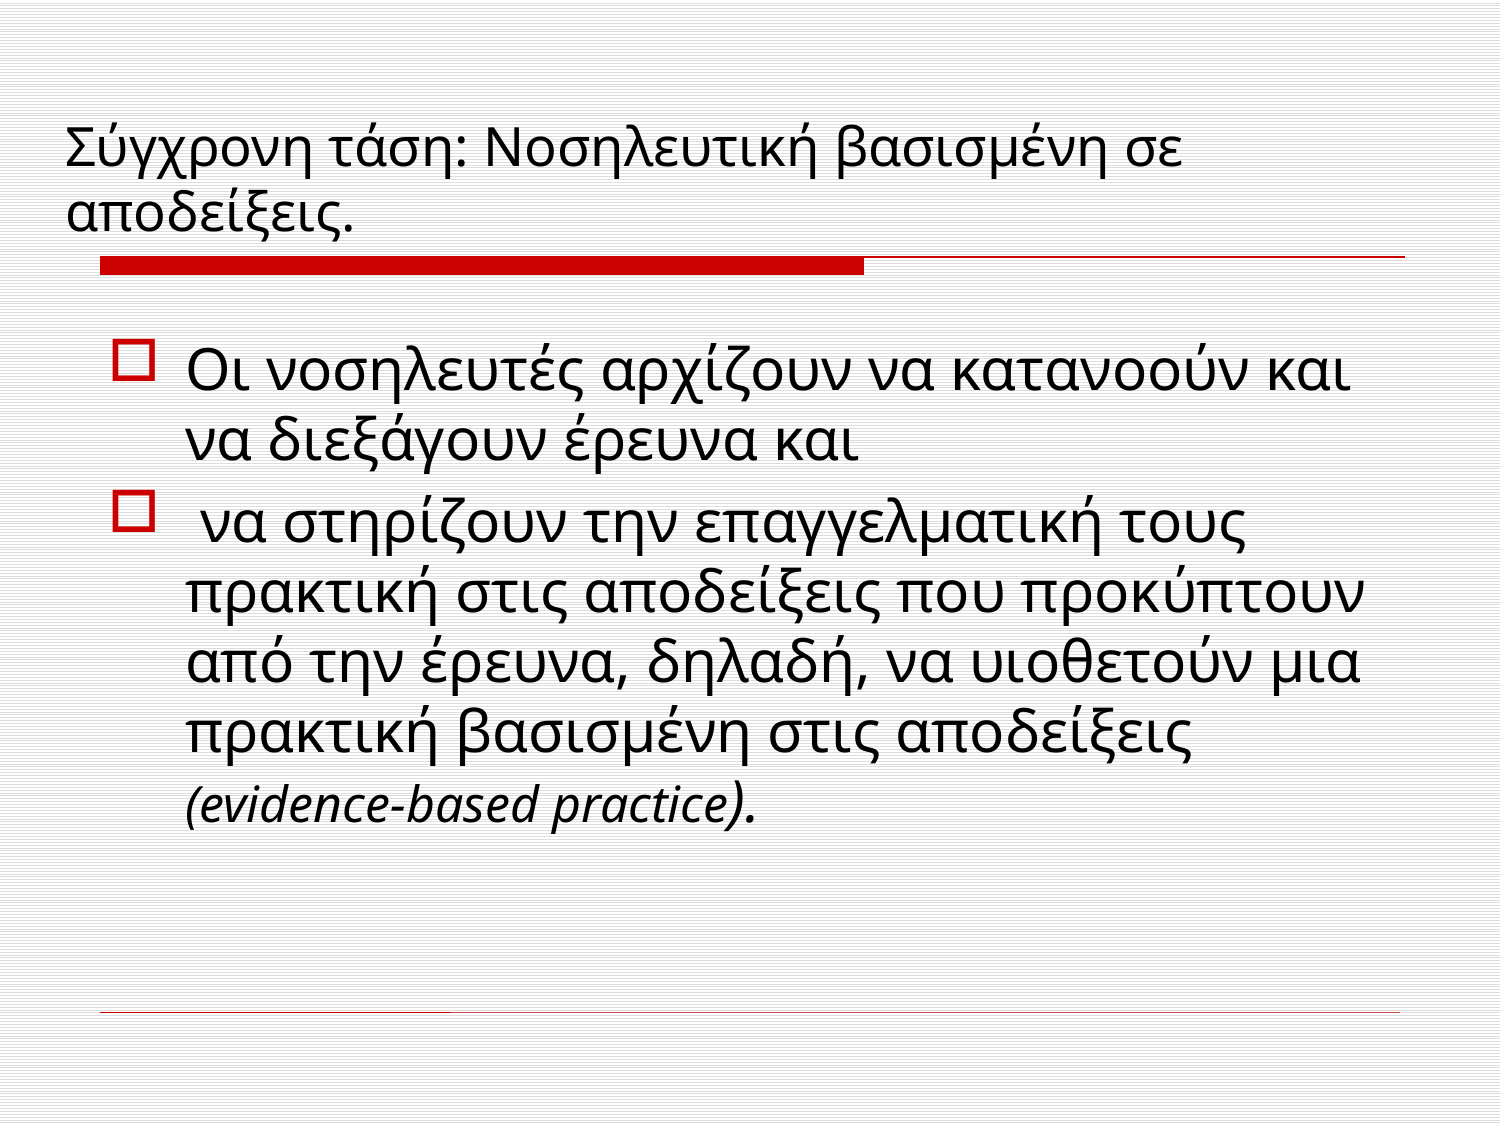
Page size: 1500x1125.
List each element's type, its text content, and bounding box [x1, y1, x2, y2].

list Οι νοσηλευτές αρχίζουν να κατανοούν και να διεξάγουν έρευνα και να στηρίζουν την επαγγελματική τους πρακτική στις αποδείξεις που προκύπτουν από την έρευνα, δηλαδή, να υιοθετούν μια πρακτική βασισμένη στις αποδείξεις (evidence-based practice). [92, 324, 1438, 988]
title Σύγχρονη τάση: Νοσηλευτική βασισμένη σε αποδείξεις. [49, 49, 1476, 250]
